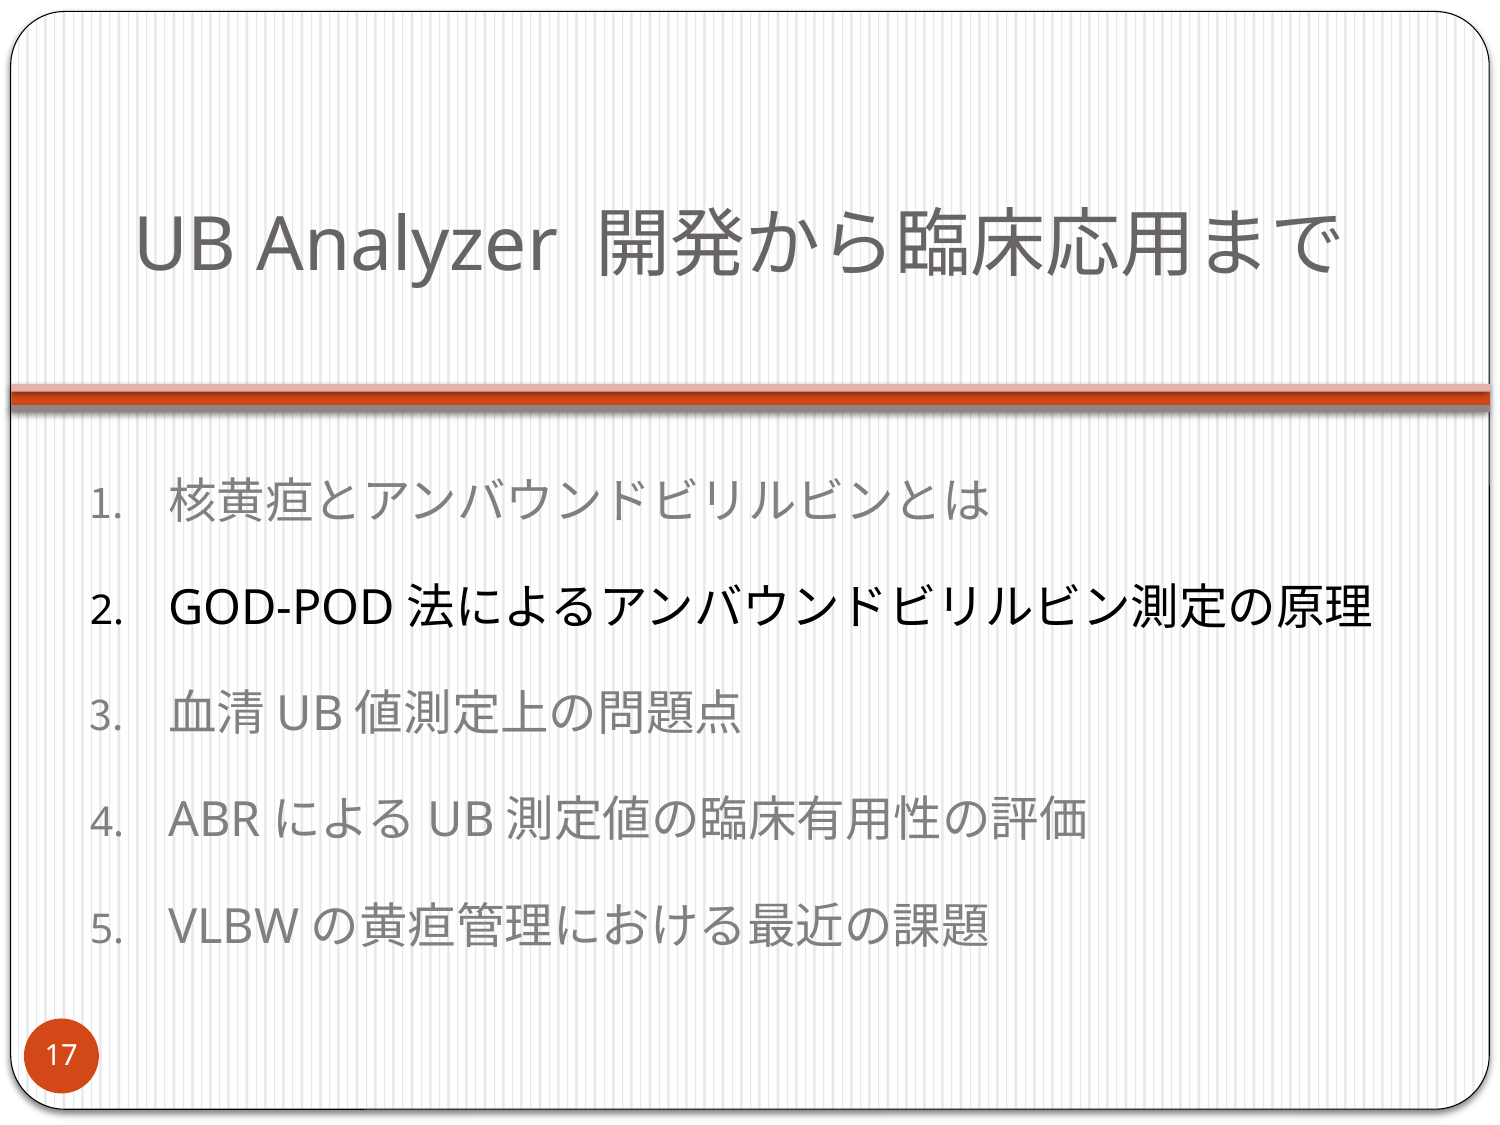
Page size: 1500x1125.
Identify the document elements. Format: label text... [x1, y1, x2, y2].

slide_number 17 [23, 1018, 99, 1094]
title UB Analyzer 開発から臨床応用まで [118, 156, 1394, 300]
list 核黄疸とアンバウンドビリルビンとは GOD-POD法によるアンバウンドビリルビン測定の原理 血清UB値測定上の問題点 ABRによるUB測定値の臨床有用性の評価 VLBWの黄疸管理における最近の課題 [75, 462, 1400, 1013]
